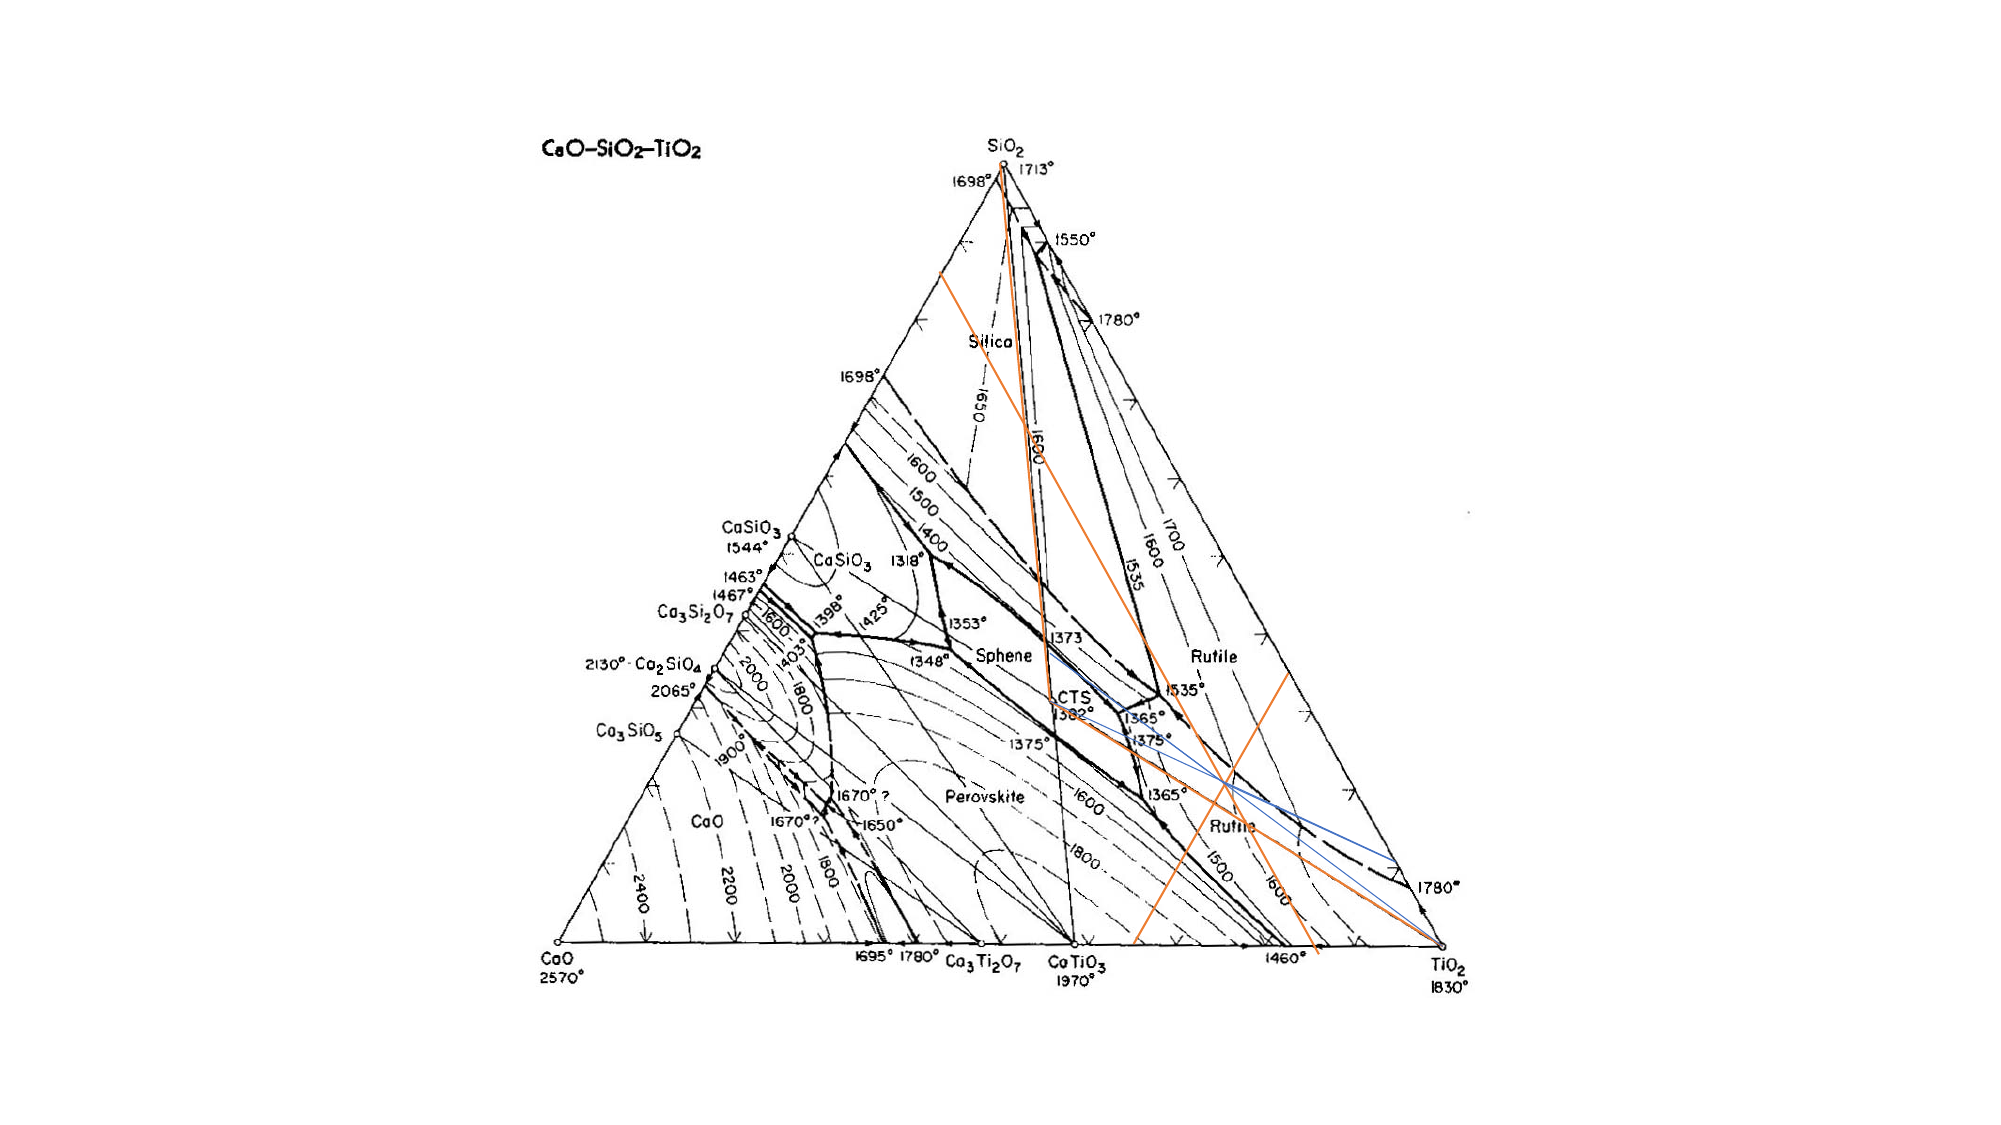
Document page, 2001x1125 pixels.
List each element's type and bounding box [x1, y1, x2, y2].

text_box [1049, 653, 1443, 947]
text_box [1223, 783, 1396, 863]
text_box [1049, 701, 1396, 862]
text_box [999, 162, 1050, 271]
text_box [1049, 653, 1224, 701]
picture [520, 126, 1480, 998]
text_box [939, 271, 1319, 955]
